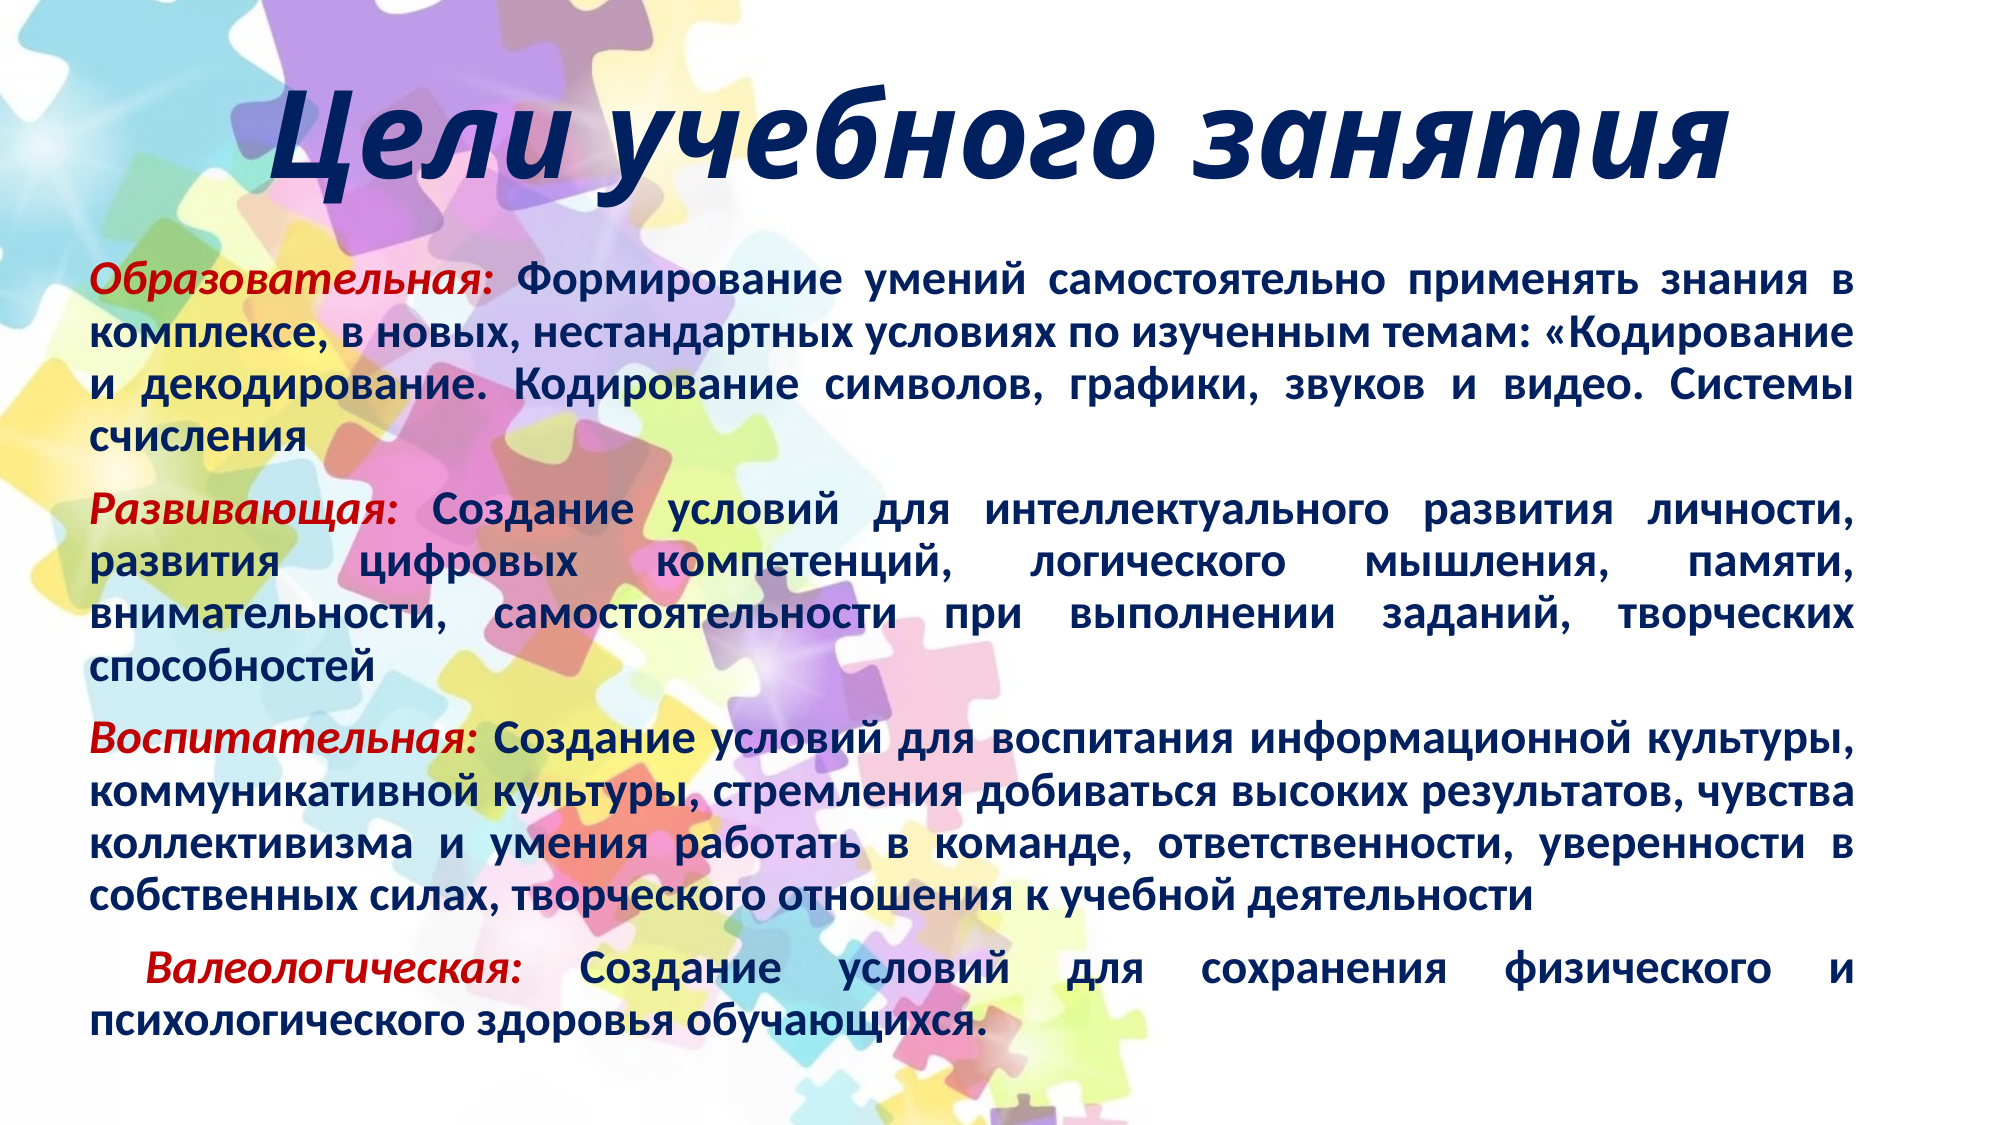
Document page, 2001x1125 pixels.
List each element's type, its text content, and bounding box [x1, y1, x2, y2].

subtitle Образовательная: Формирование умений самостоятельно применять знания в комплексе, в новых, нестандартных условиях по изученным темам: «Кодирование и декодирование. Кодирование символов, графики, звуков и видео. Системы счисления Развивающая: Создание условий для интеллектуального развития личности, развития цифровых компетенций, логического мышления, памяти, внимательности, самостоятельности при выполнении заданий, творческих способностей Воспитательная: Создание условий для воспитания информационной культуры, коммуникативной культуры, стремления добиваться высоких результатов, чувства коллективизма и умения работать в команде, ответственности, уверенности в собственных силах, творческого отношения к учебной деятельности Валеологическая: Создание условий для сохранения физического и психологического здоровья обучающихся. [74, 245, 1872, 1093]
title Цели учебного занятия [249, 62, 1750, 213]
